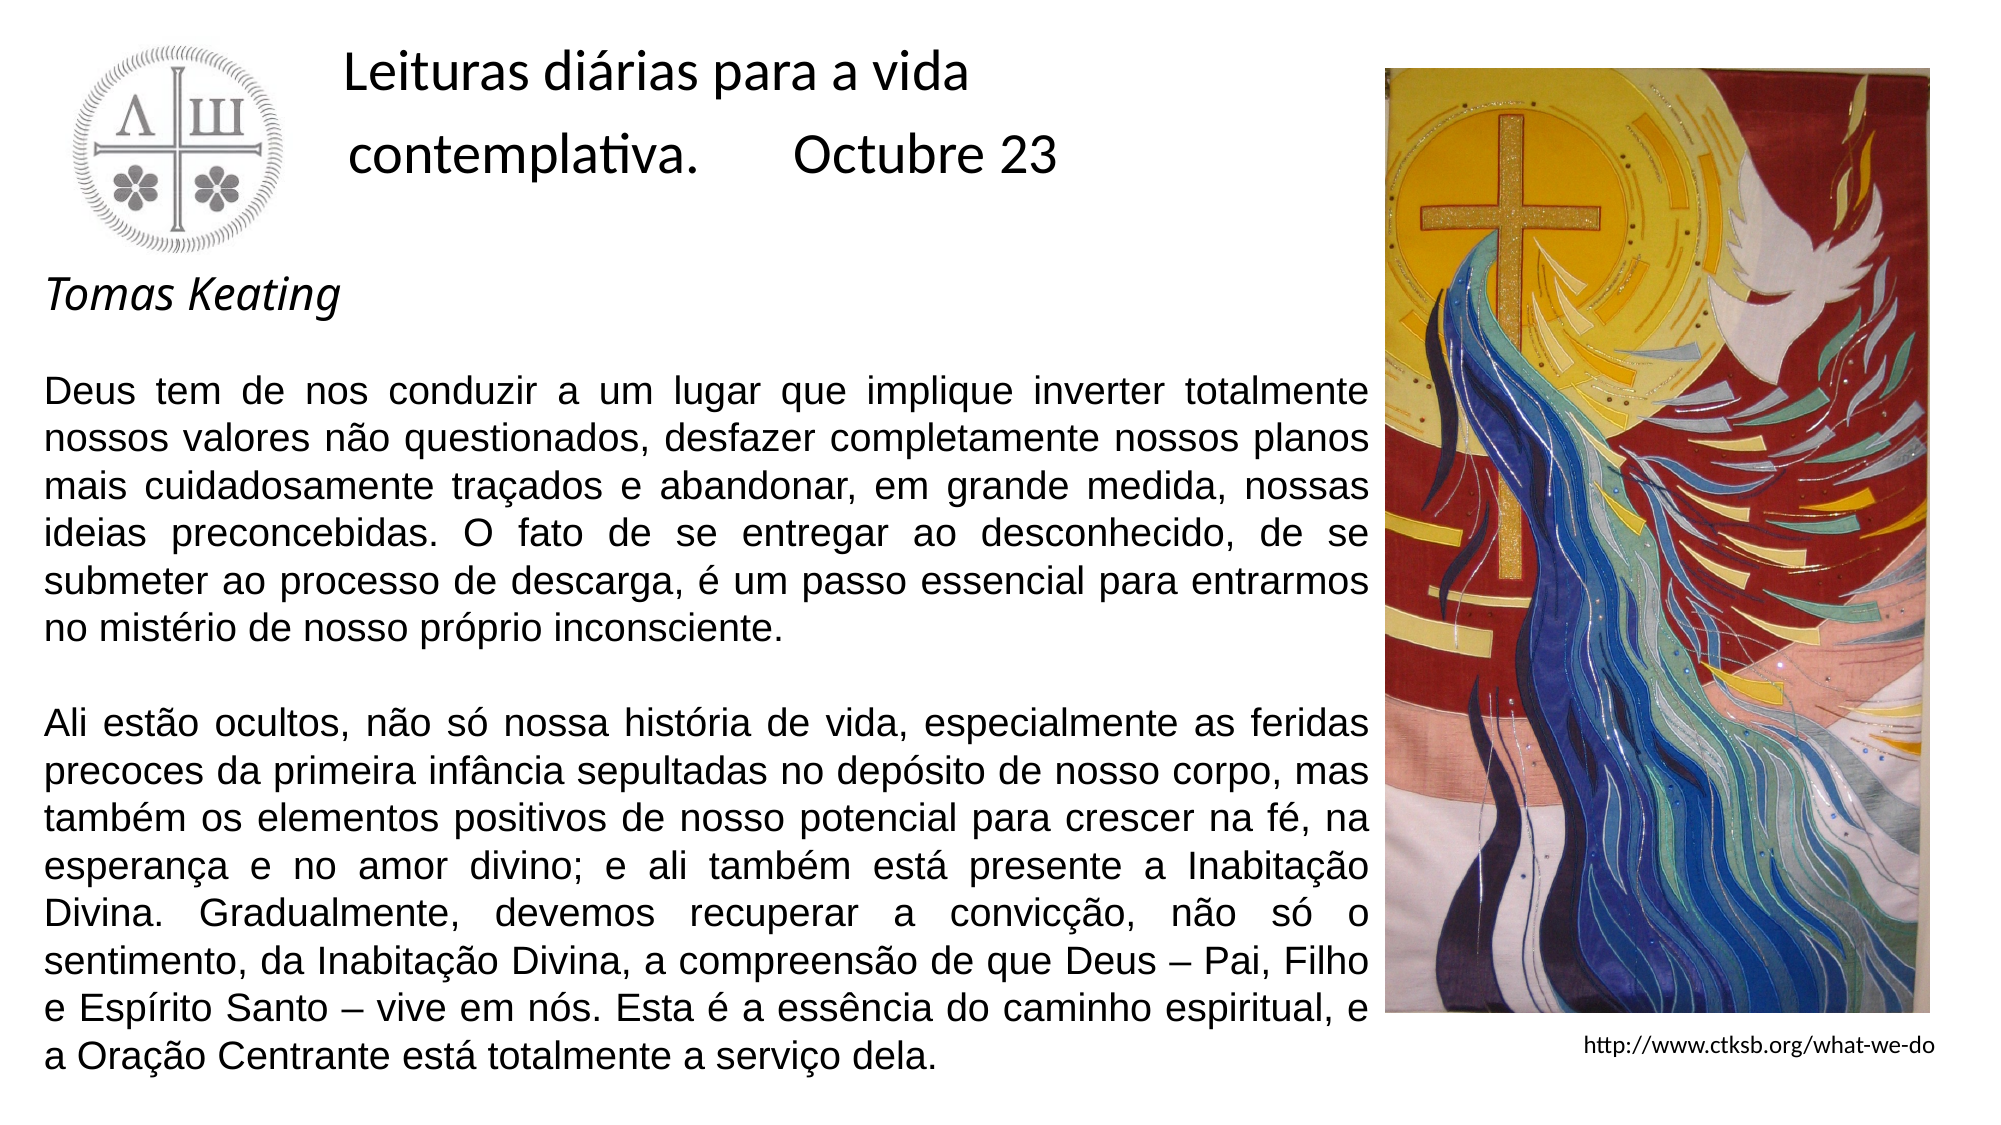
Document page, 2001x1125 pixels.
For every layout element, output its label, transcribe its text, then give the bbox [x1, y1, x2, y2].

picture [65, 36, 293, 264]
text_box http://www.ctksb.org/what-we-do [1385, 1021, 1951, 1067]
text_box [975, 537, 1025, 588]
text_box Leituras diárias para a vida contemplativa. Octubre 23 Tomas Keating Deus tem de nos conduzir a um lugar que implique inverter totalmente nossos valores não questionados, desfazer completamente nossos planos mais cuidadosamente traçados e abandonar, em grande medida, nossas ideias preconcebidas. O fato de se entregar ao desconhecido, de se submeter ao processo de descarga, é um passo essencial para entrarmos no mistério de nosso próprio inconsciente. Ali estão ocultos, não só nossa história de vida, especialmente as feridas precoces da primeira infância sepultadas no depósito de nosso corpo, mas também os elementos positivos de nosso potencial para crescer na fé, na esperança e no amor divino; e ali também está presente a Inabitação Divina. Gradualmente, devemos recuperar a convicção, não só o sentimento, da Inabitação Divina, a compreensão de que Deus – Pai, Filho e Espírito Santo – vive em nós. Esta é a essência do caminho espiritual, e a Oração Centrante está totalmente a serviço dela. [29, 24, 1386, 1125]
picture [1385, 68, 1930, 1013]
